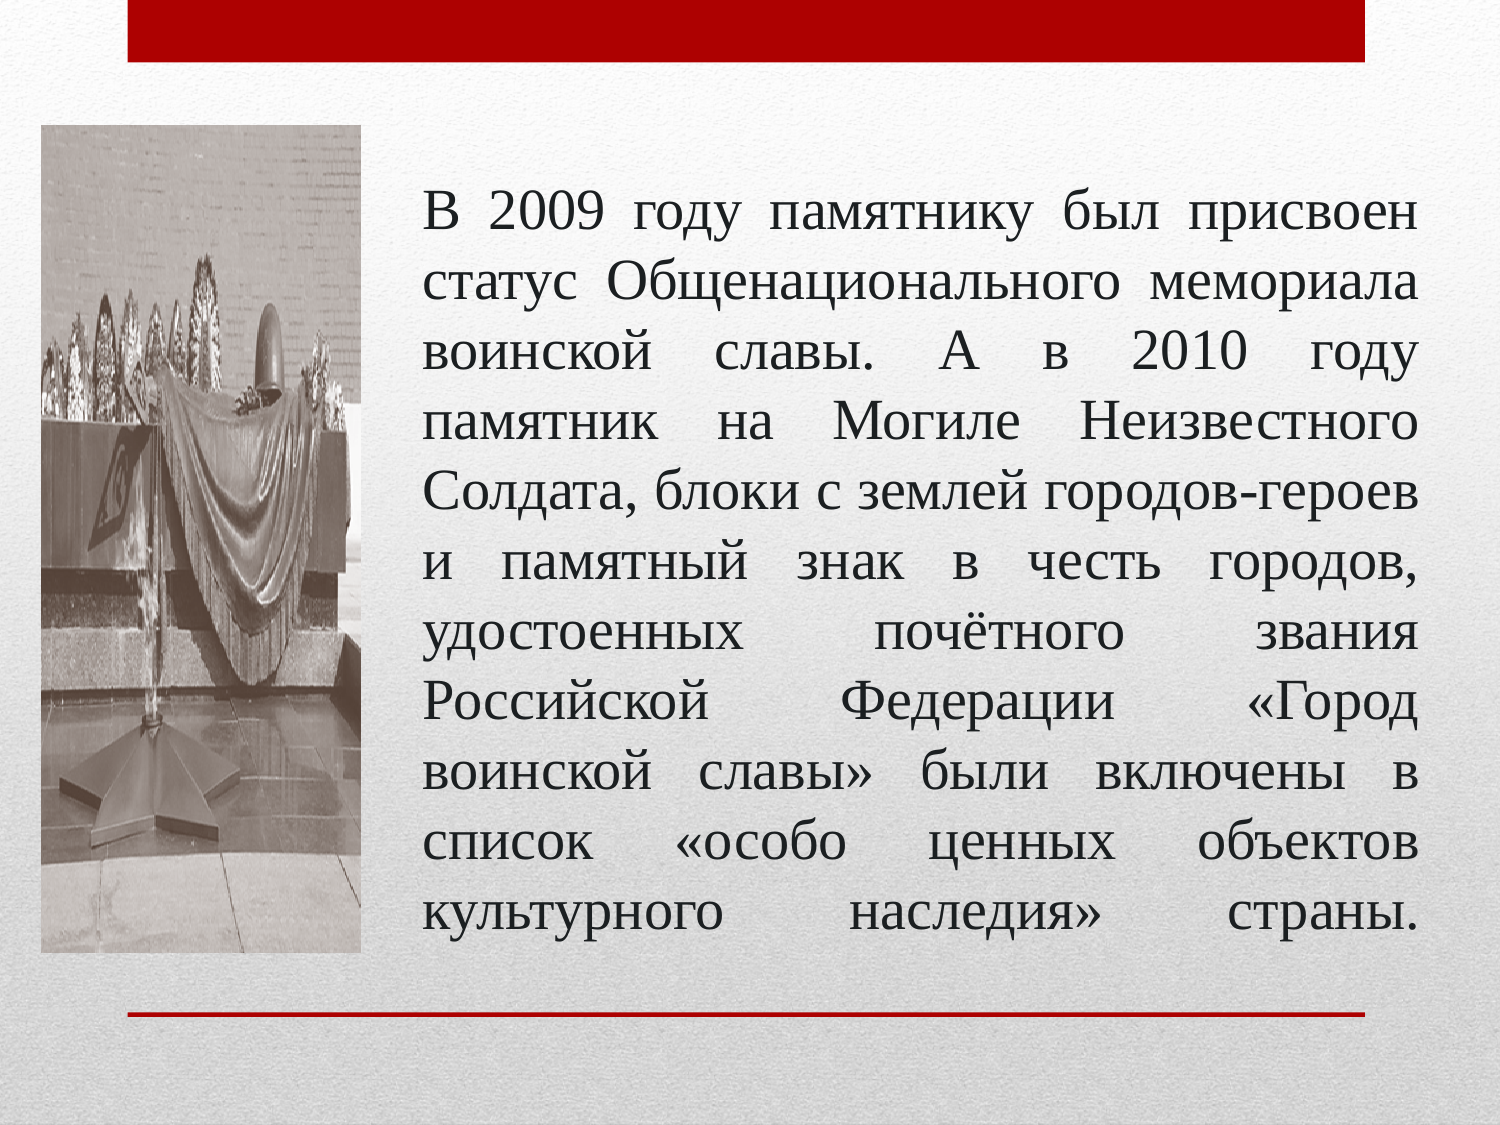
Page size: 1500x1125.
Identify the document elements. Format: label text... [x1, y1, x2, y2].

list В 2009 году памятнику был присвоен статус Общенационального мемориала воинской славы. А в 2010 году памятник на Могиле Неизвестного Солдата, блоки с землей городов-героев и памятный знак в честь городов, удостоенных почётного звания Российской Федерации «Город воинской славы» были включены в список «особо ценных объектов культурного наследия» страны. [407, 432, 1436, 750]
picture [40, 124, 361, 954]
